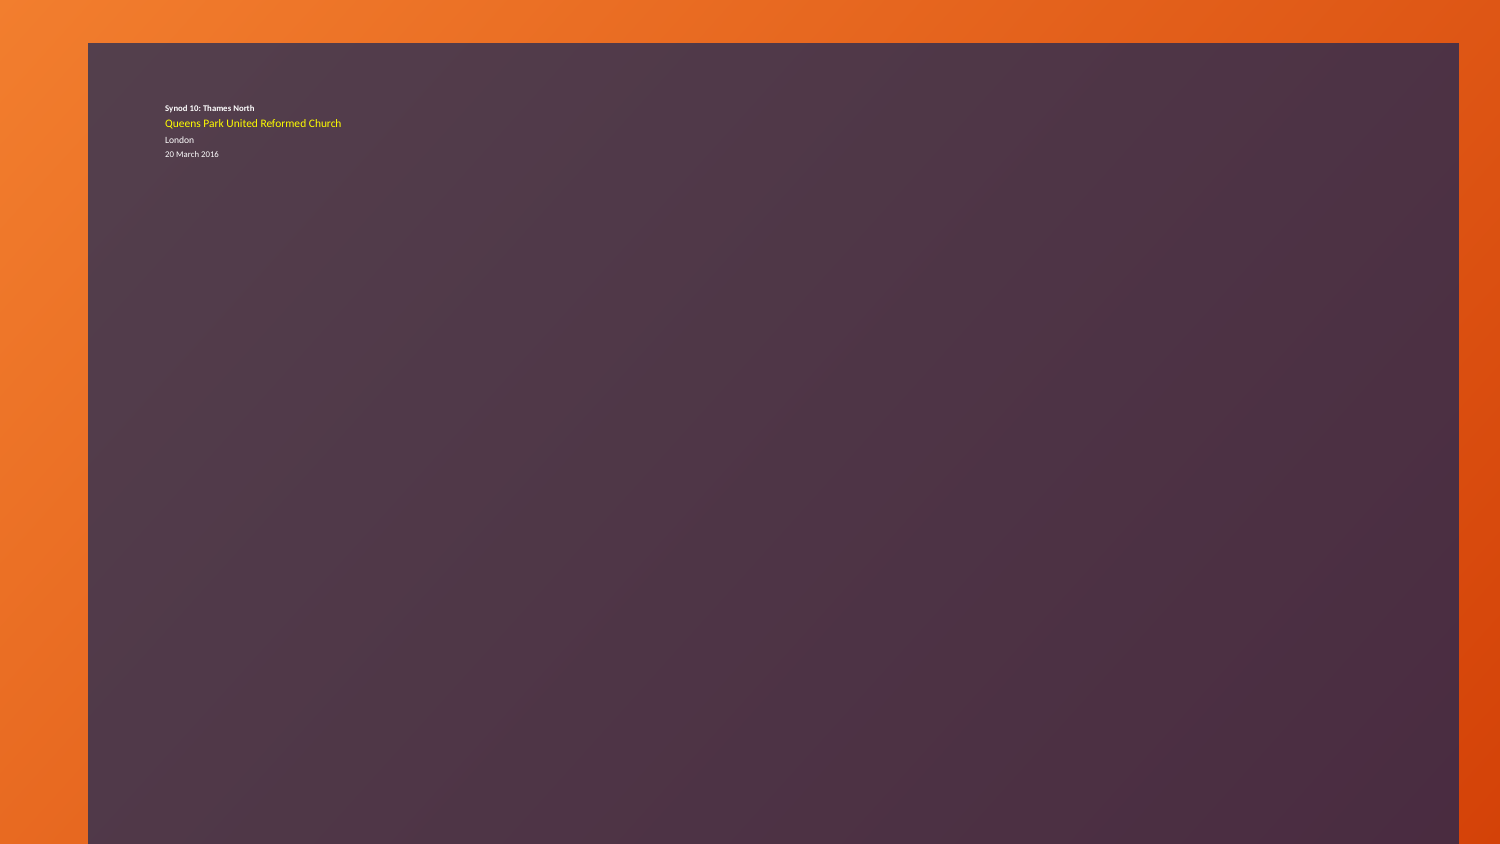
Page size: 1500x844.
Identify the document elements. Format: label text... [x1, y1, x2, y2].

picture [88, 43, 1459, 844]
title Synod 10: Thames North Queens Park United Reformed Church London 20 March 2016 [150, 33, 1500, 175]
